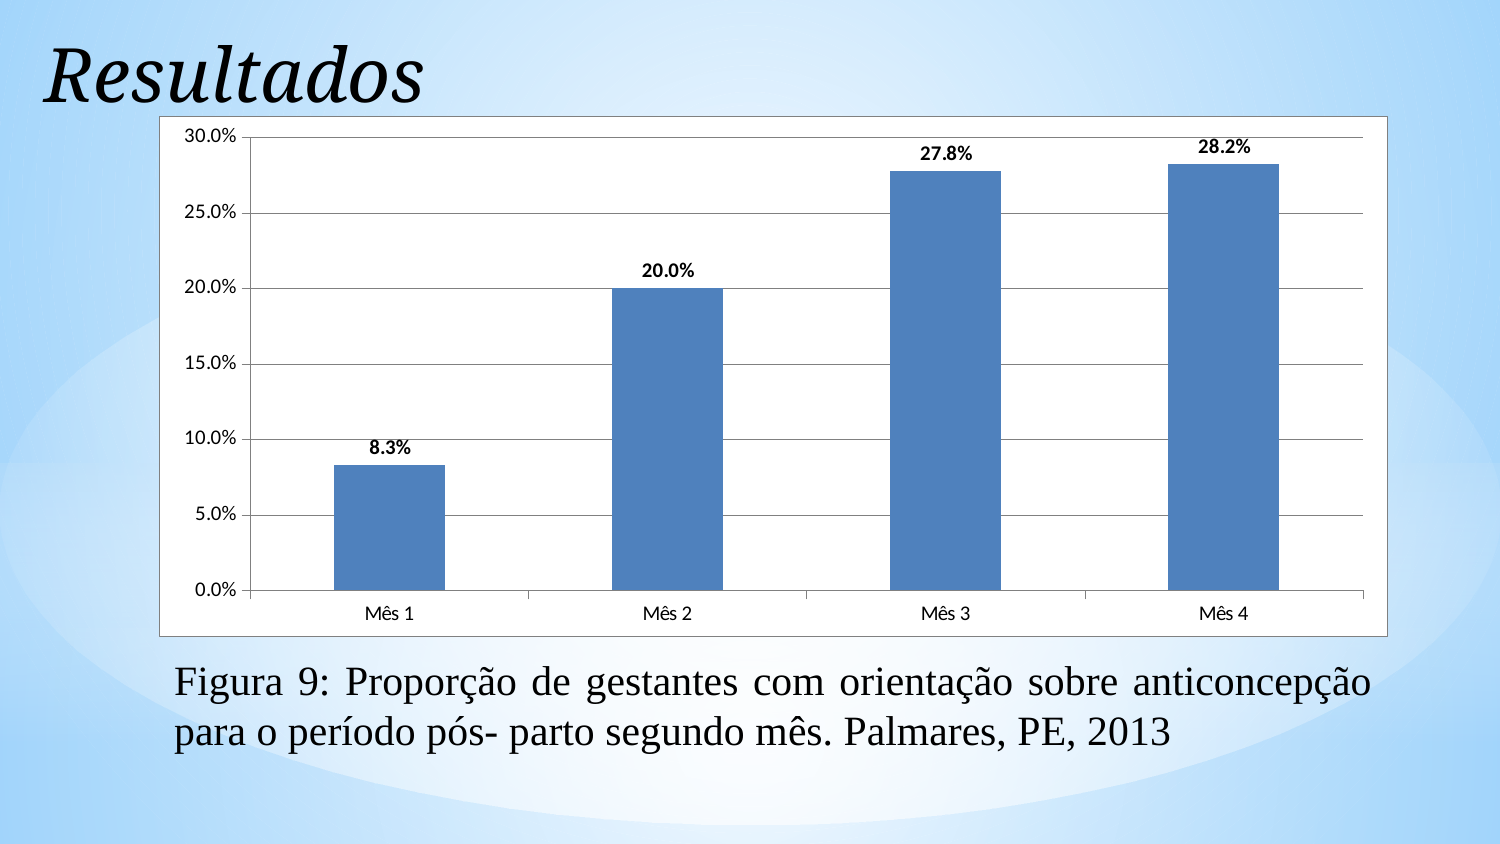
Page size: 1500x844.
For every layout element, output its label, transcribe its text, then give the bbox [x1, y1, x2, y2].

chart [159, 116, 1389, 637]
text_box Resultados [29, 20, 455, 161]
text_box Figura 9: Proporção de gestantes com orientação sobre anticoncepção para o período pós- parto segundo mês. Palmares, PE, 2013 [159, 646, 1388, 844]
